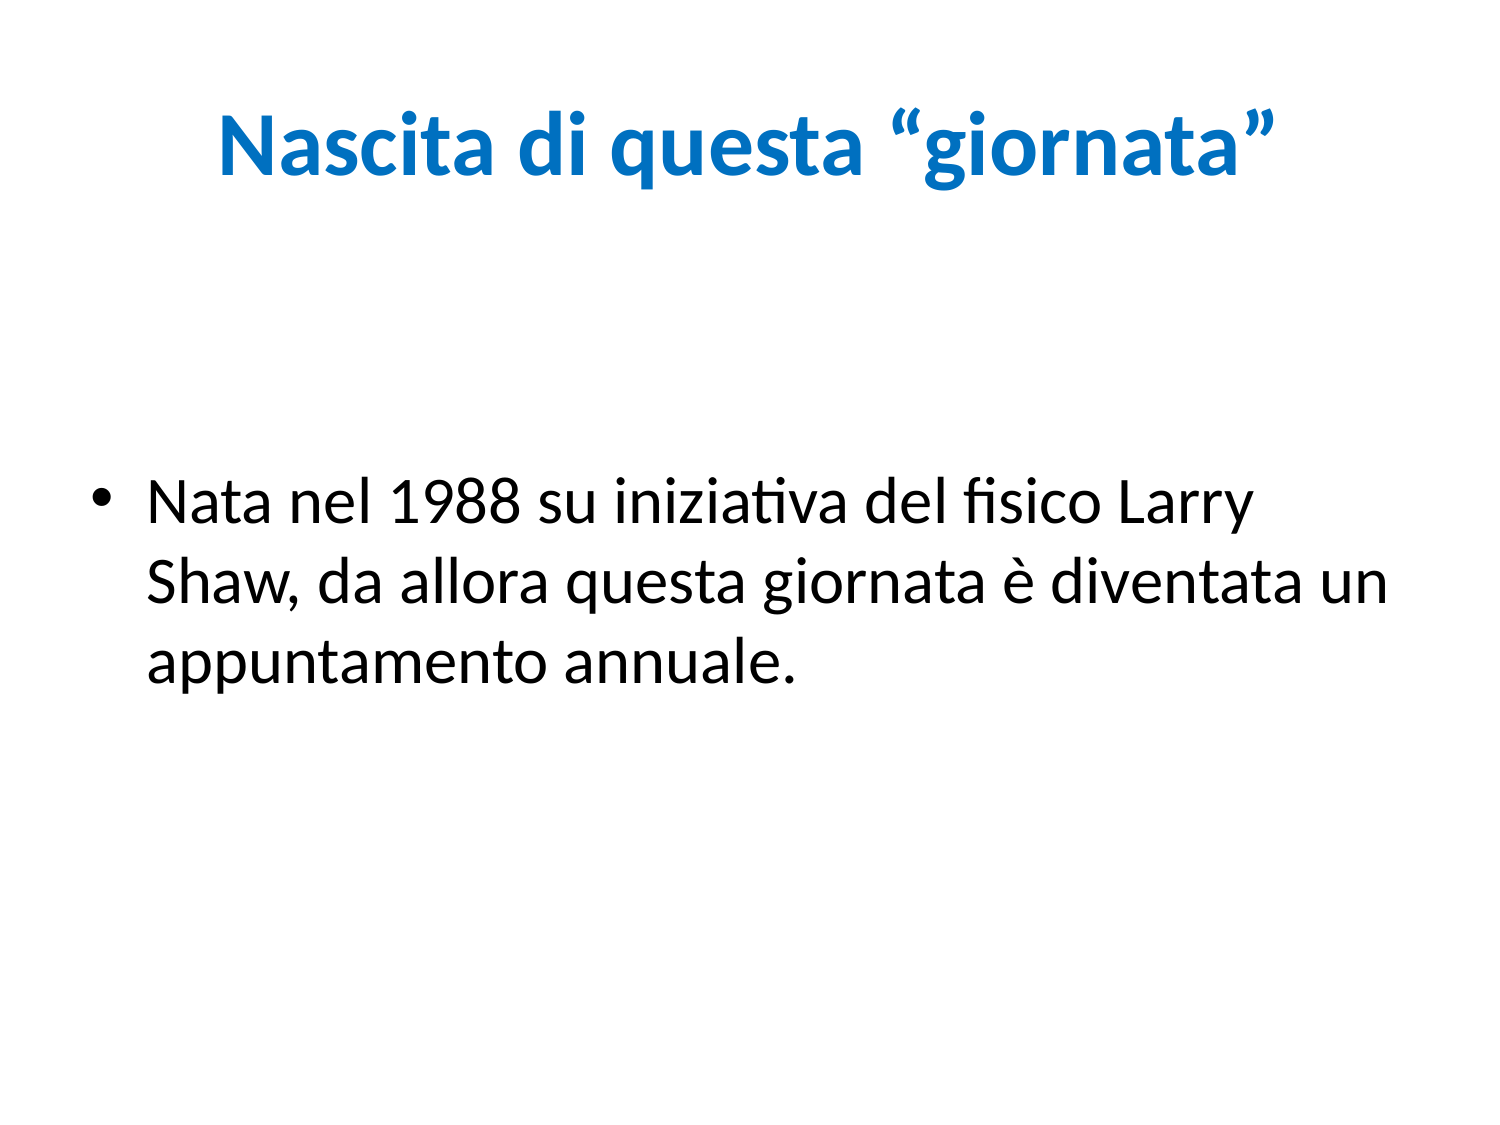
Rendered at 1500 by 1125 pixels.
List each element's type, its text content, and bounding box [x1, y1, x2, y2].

list Nata nel 1988 su iniziativa del fisico Larry Shaw, da allora questa giornata è diventata un appuntamento annuale. [75, 262, 1425, 1005]
title Nascita di questa “giornata” [75, 45, 1425, 233]
